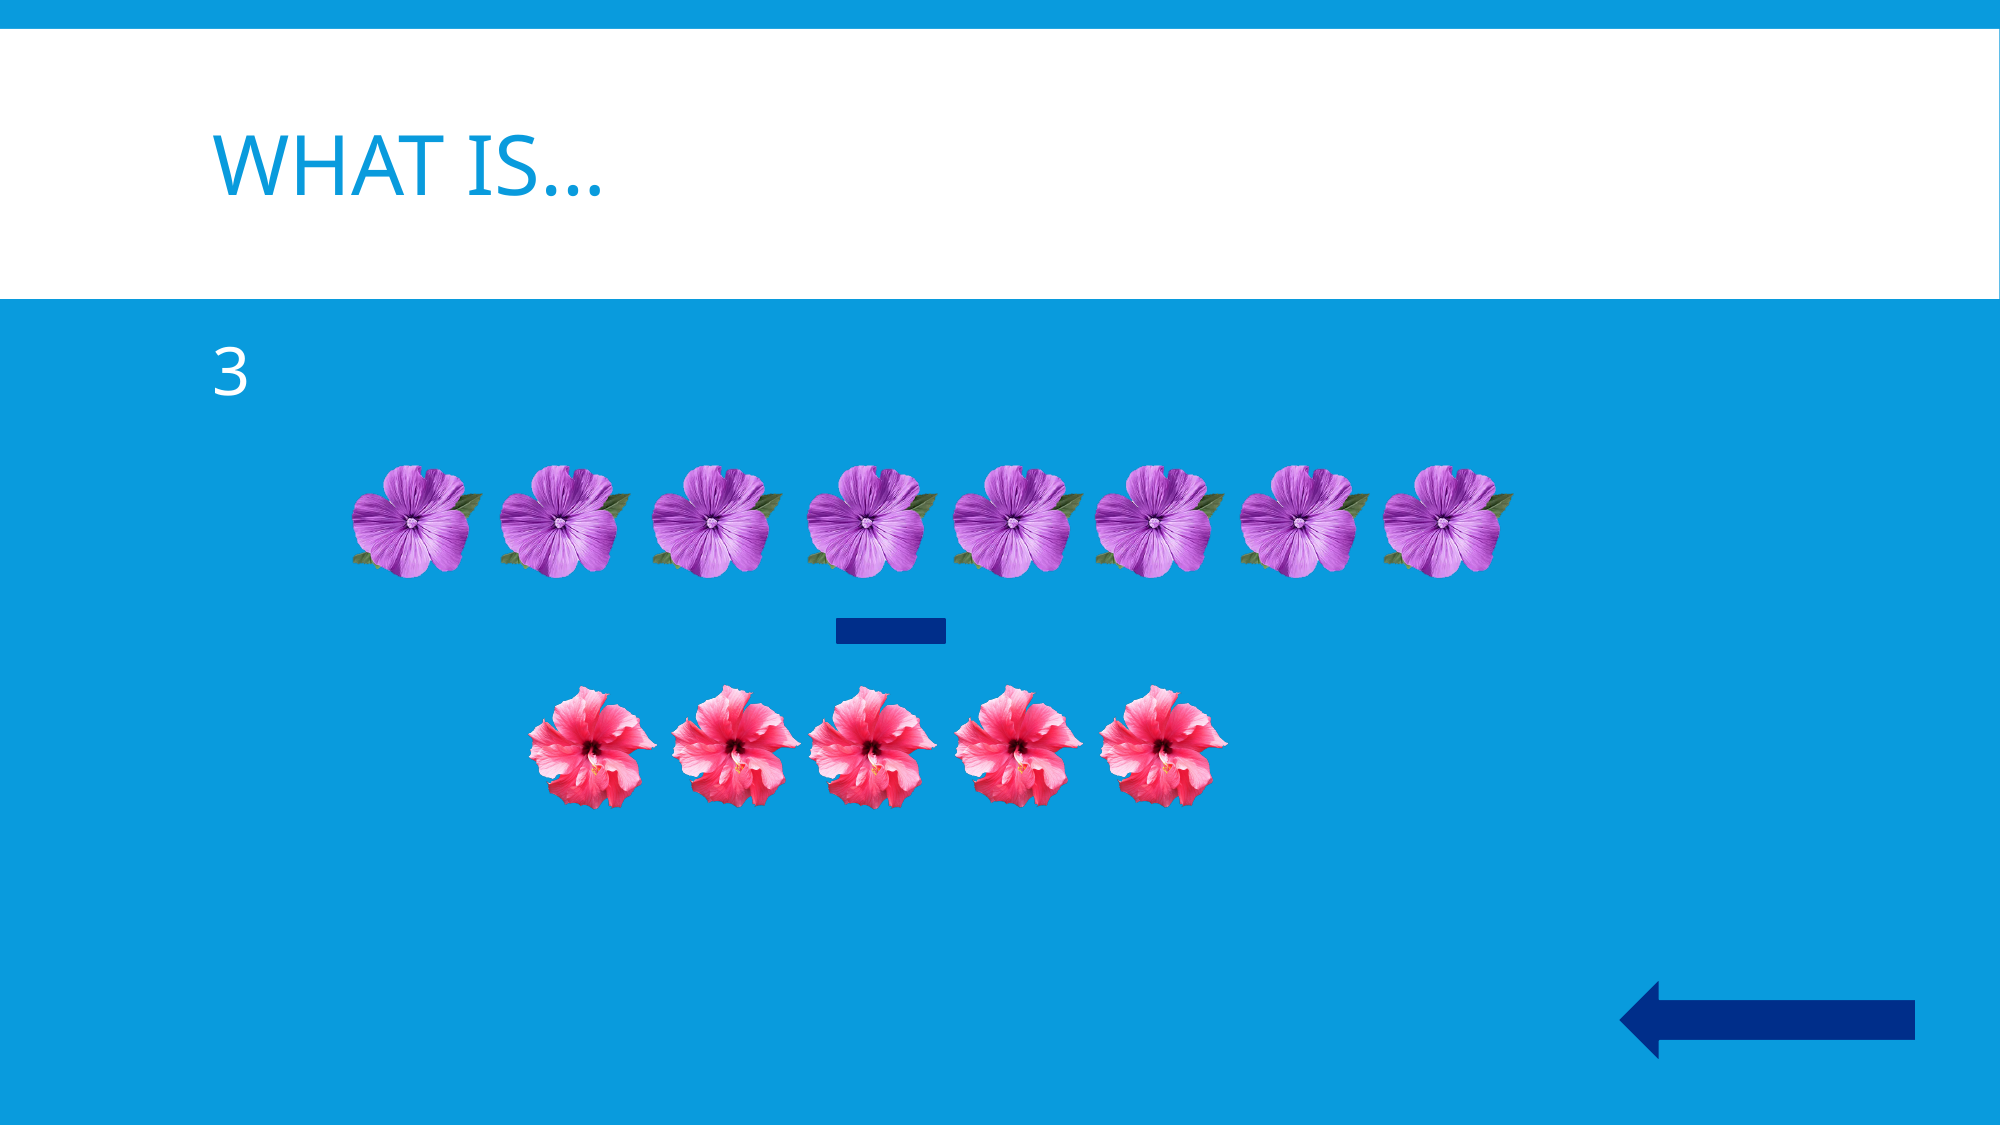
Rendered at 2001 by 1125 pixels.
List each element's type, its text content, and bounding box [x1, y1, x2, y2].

picture [809, 687, 935, 808]
picture [1096, 466, 1223, 578]
picture [808, 466, 935, 578]
picture [353, 466, 480, 578]
text_box [1616, 977, 1918, 1063]
title WHAT IS… [197, 46, 1803, 295]
list 3 [197, 329, 1803, 1020]
picture [1241, 466, 1368, 578]
picture [1384, 466, 1511, 578]
picture [673, 686, 800, 807]
picture [501, 466, 628, 578]
picture [529, 687, 655, 808]
text_box [836, 618, 946, 644]
picture [956, 686, 1082, 807]
picture [653, 466, 780, 578]
picture [954, 466, 1081, 578]
picture [1101, 686, 1227, 807]
